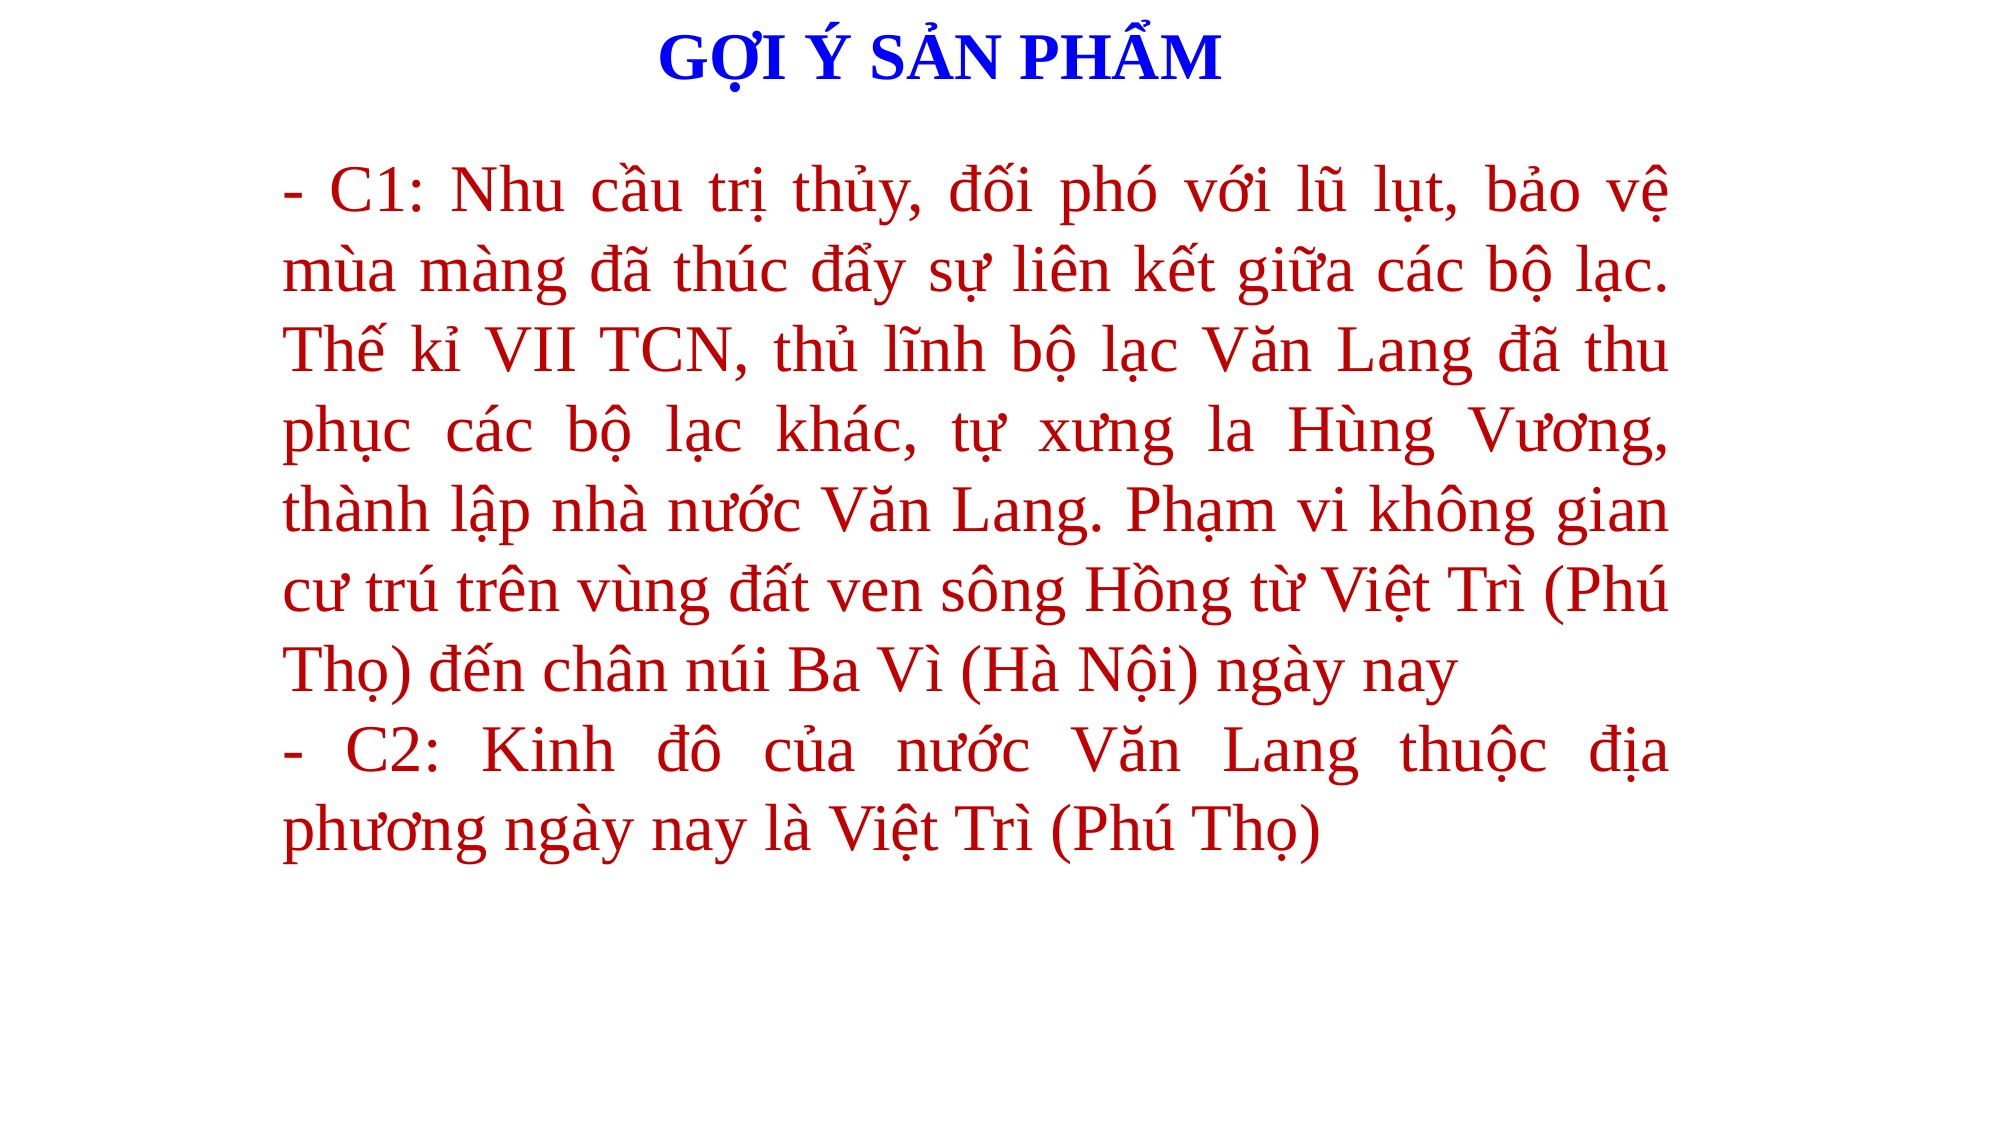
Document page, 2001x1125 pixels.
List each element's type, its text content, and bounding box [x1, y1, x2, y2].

text_box - C1: Nhu cầu trị thủy, đối phó với lũ lụt, bảo vệ mùa màng đã thúc đẩy sự liên kết giữa các bộ lạc. Thế kỉ VII TCN, thủ lĩnh bộ lạc Văn Lang đã thu phục các bộ lạc khác, tự xưng la Hùng Vương, thành lập nhà nước Văn Lang. Phạm vi không gian cư trú trên vùng đất ven sông Hồng từ Việt Trì (Phú Thọ) đến chân núi Ba Vì (Hà Nội) ngày nay - C2: Kinh đô của nước Văn Lang thuộc địa phương ngày nay là Việt Trì (Phú Thọ) [267, 137, 1688, 872]
text_box GỢI Ý SẢN PHẨM [468, 5, 1414, 100]
